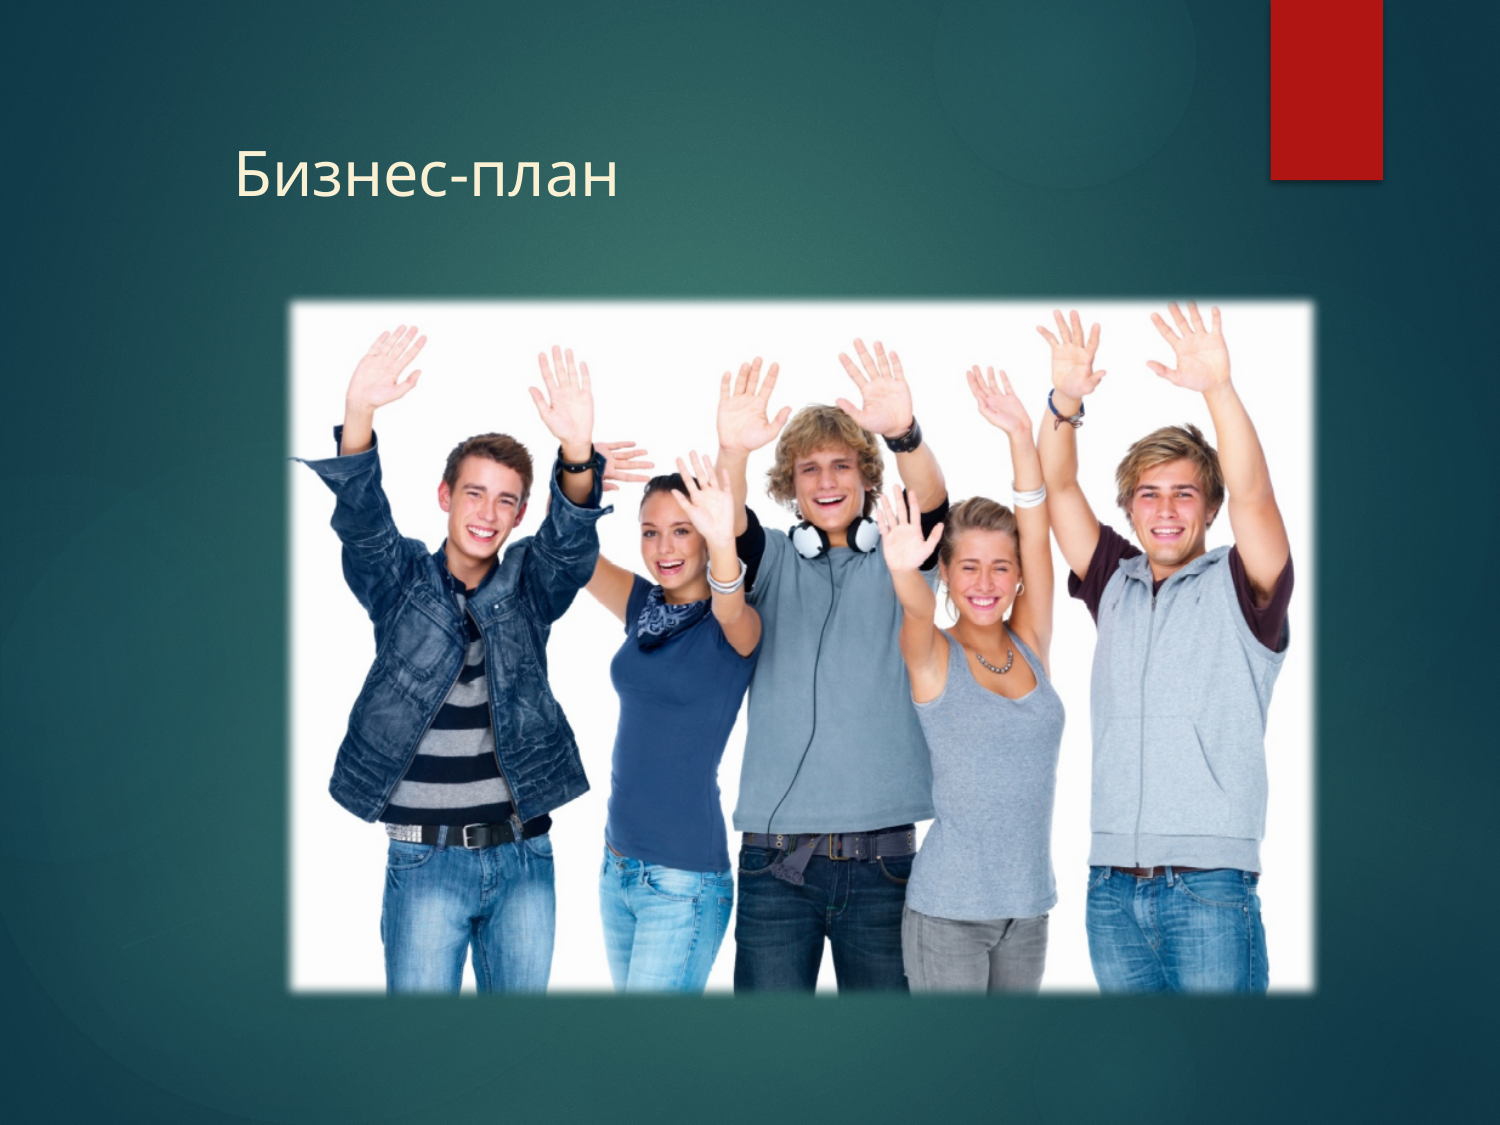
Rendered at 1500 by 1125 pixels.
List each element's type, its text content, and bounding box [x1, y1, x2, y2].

picture [280, 292, 1323, 1001]
title Бизнес-план [218, 125, 1500, 217]
